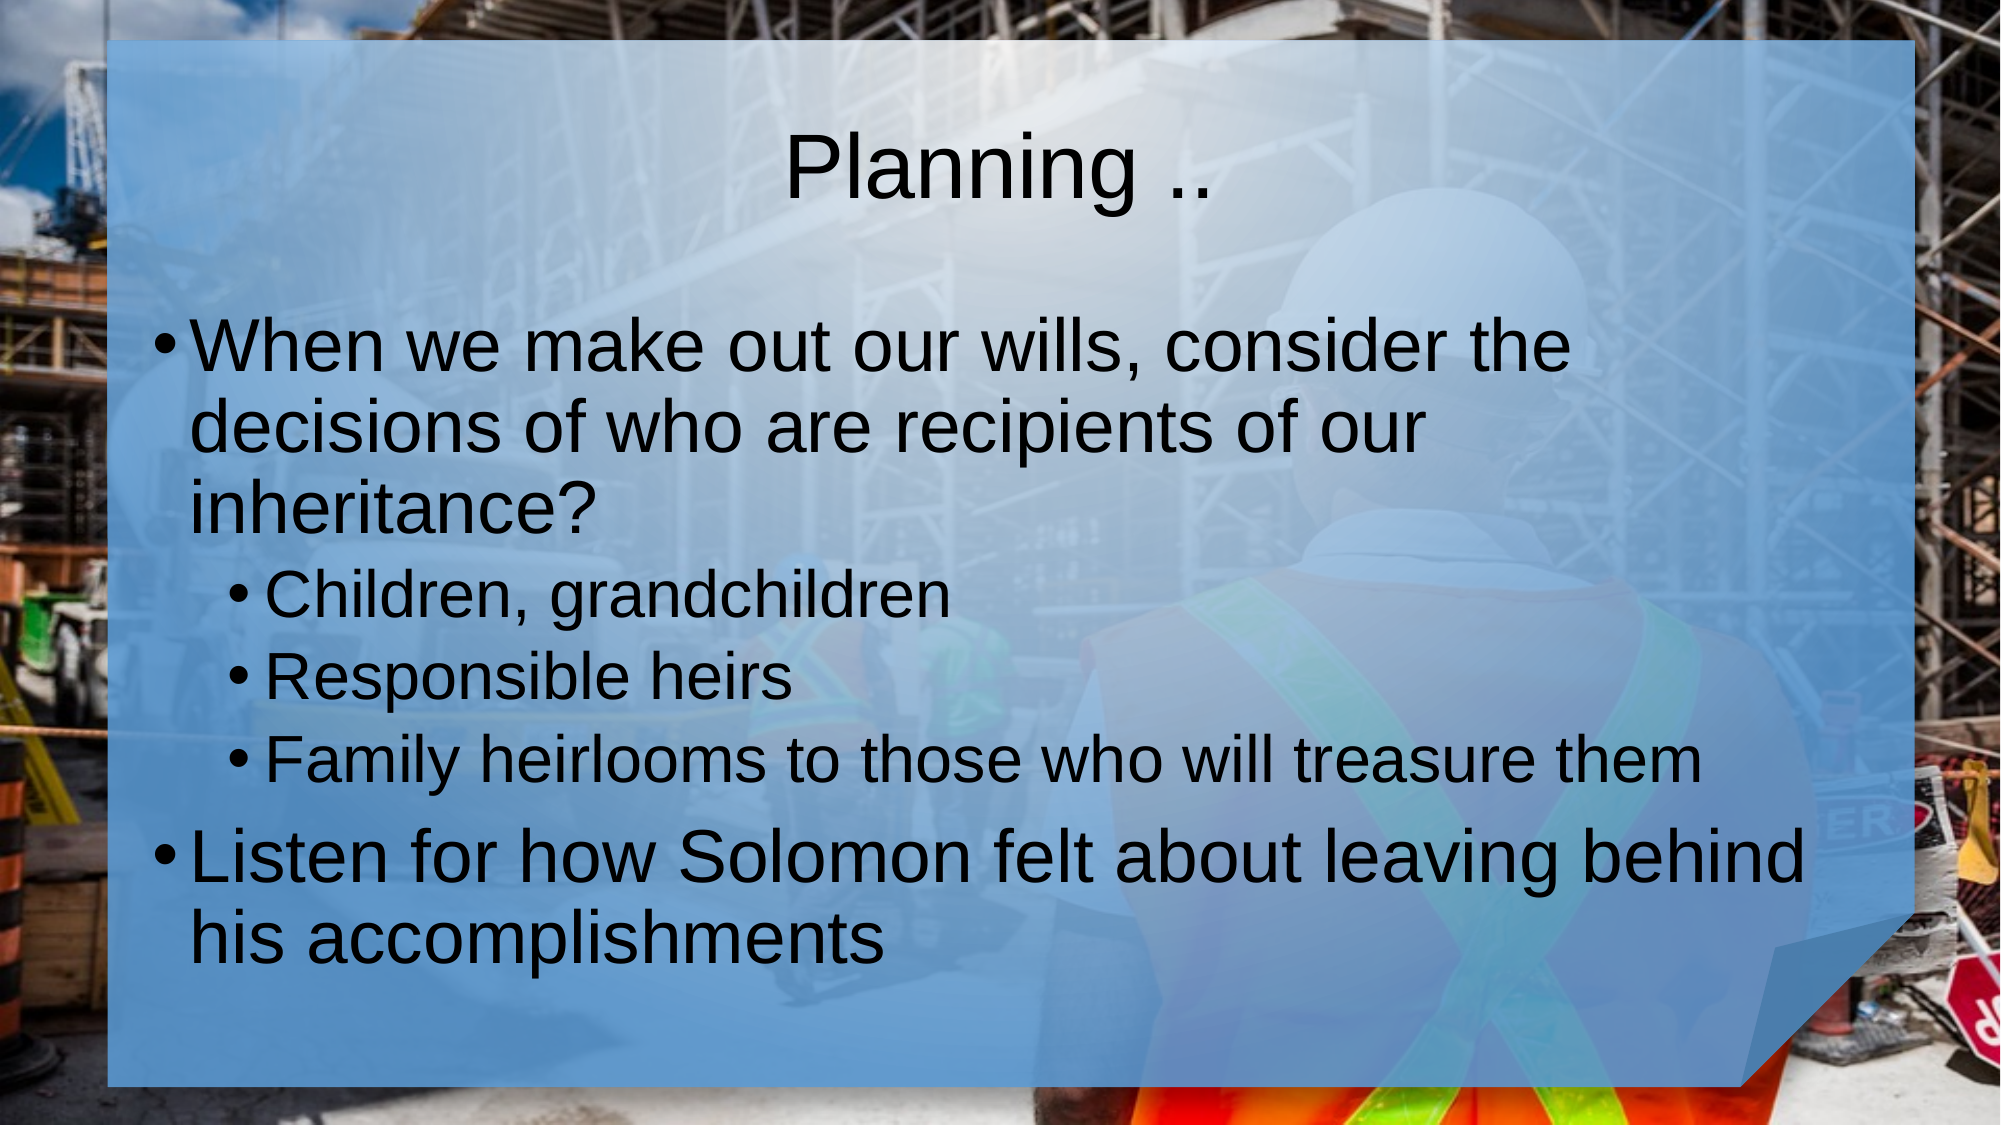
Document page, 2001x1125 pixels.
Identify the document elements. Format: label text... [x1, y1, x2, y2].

picture [0, 0, 2001, 1125]
title Planning .. [137, 59, 1863, 278]
list When we make out our wills, consider the decisions of who are recipients of our inheritance? Children, grandchildren Responsible heirs Family heirlooms to those who will treasure them Listen for how Solomon felt about leaving behind his accomplishments [137, 299, 1863, 1014]
